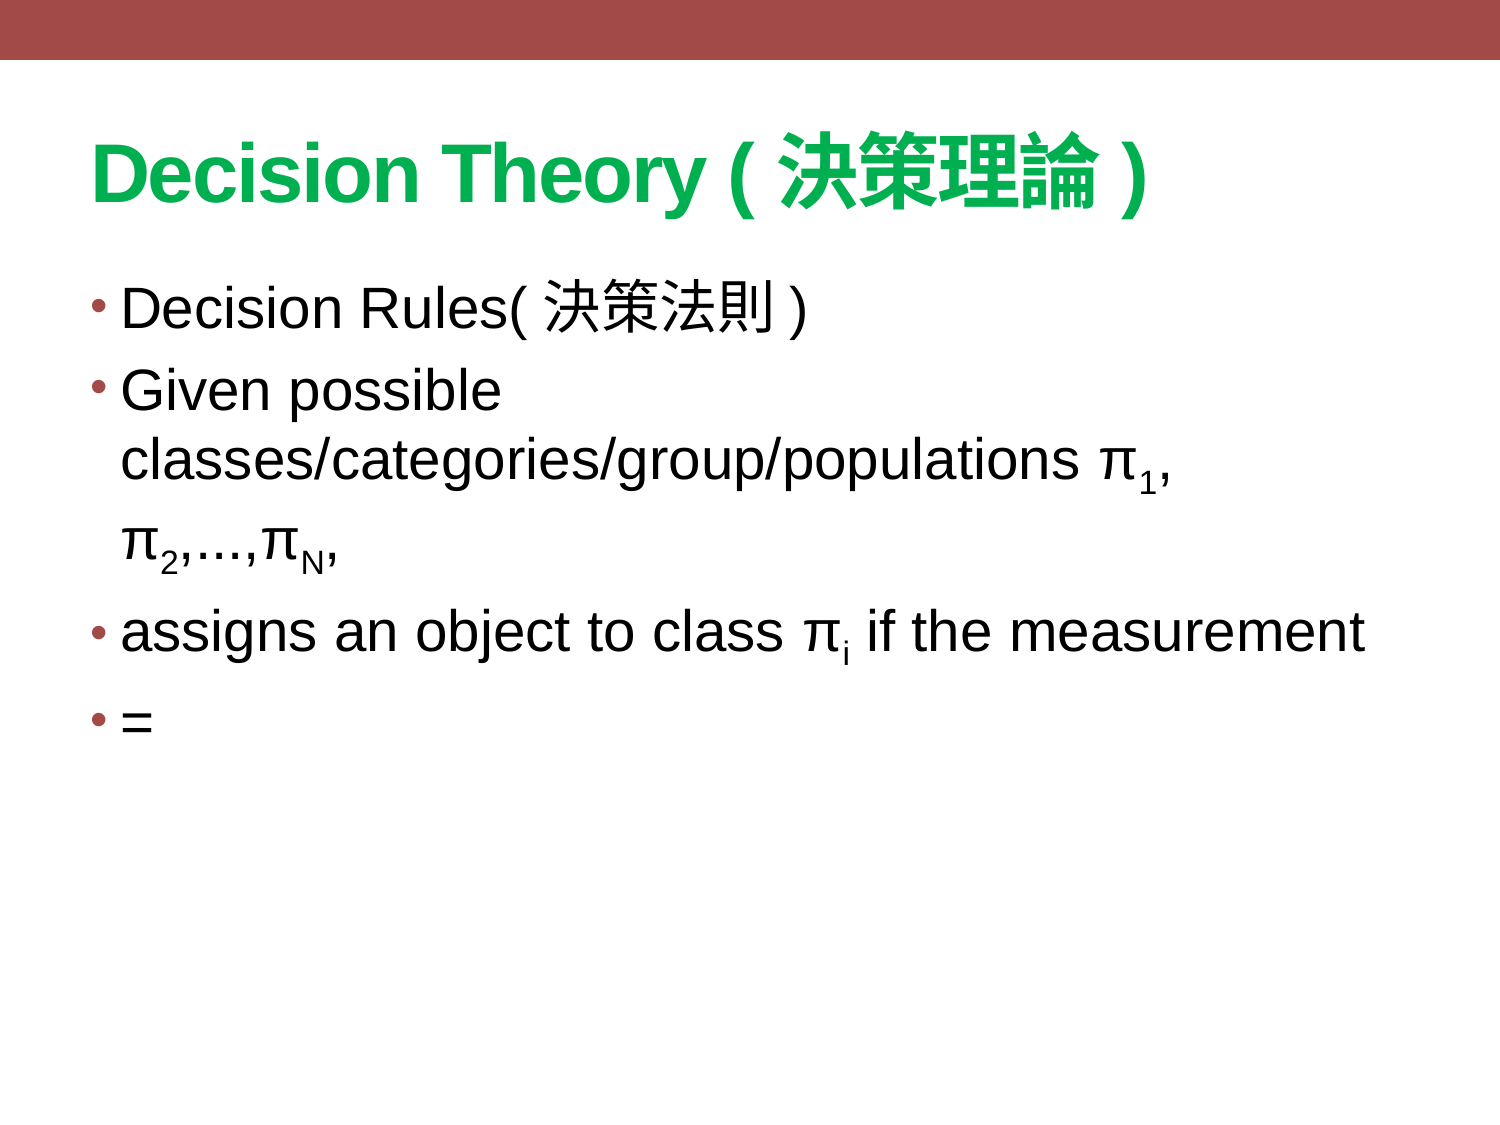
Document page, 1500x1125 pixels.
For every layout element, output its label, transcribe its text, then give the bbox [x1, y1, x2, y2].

title Decision Theory (決策理論) [75, 87, 1425, 250]
